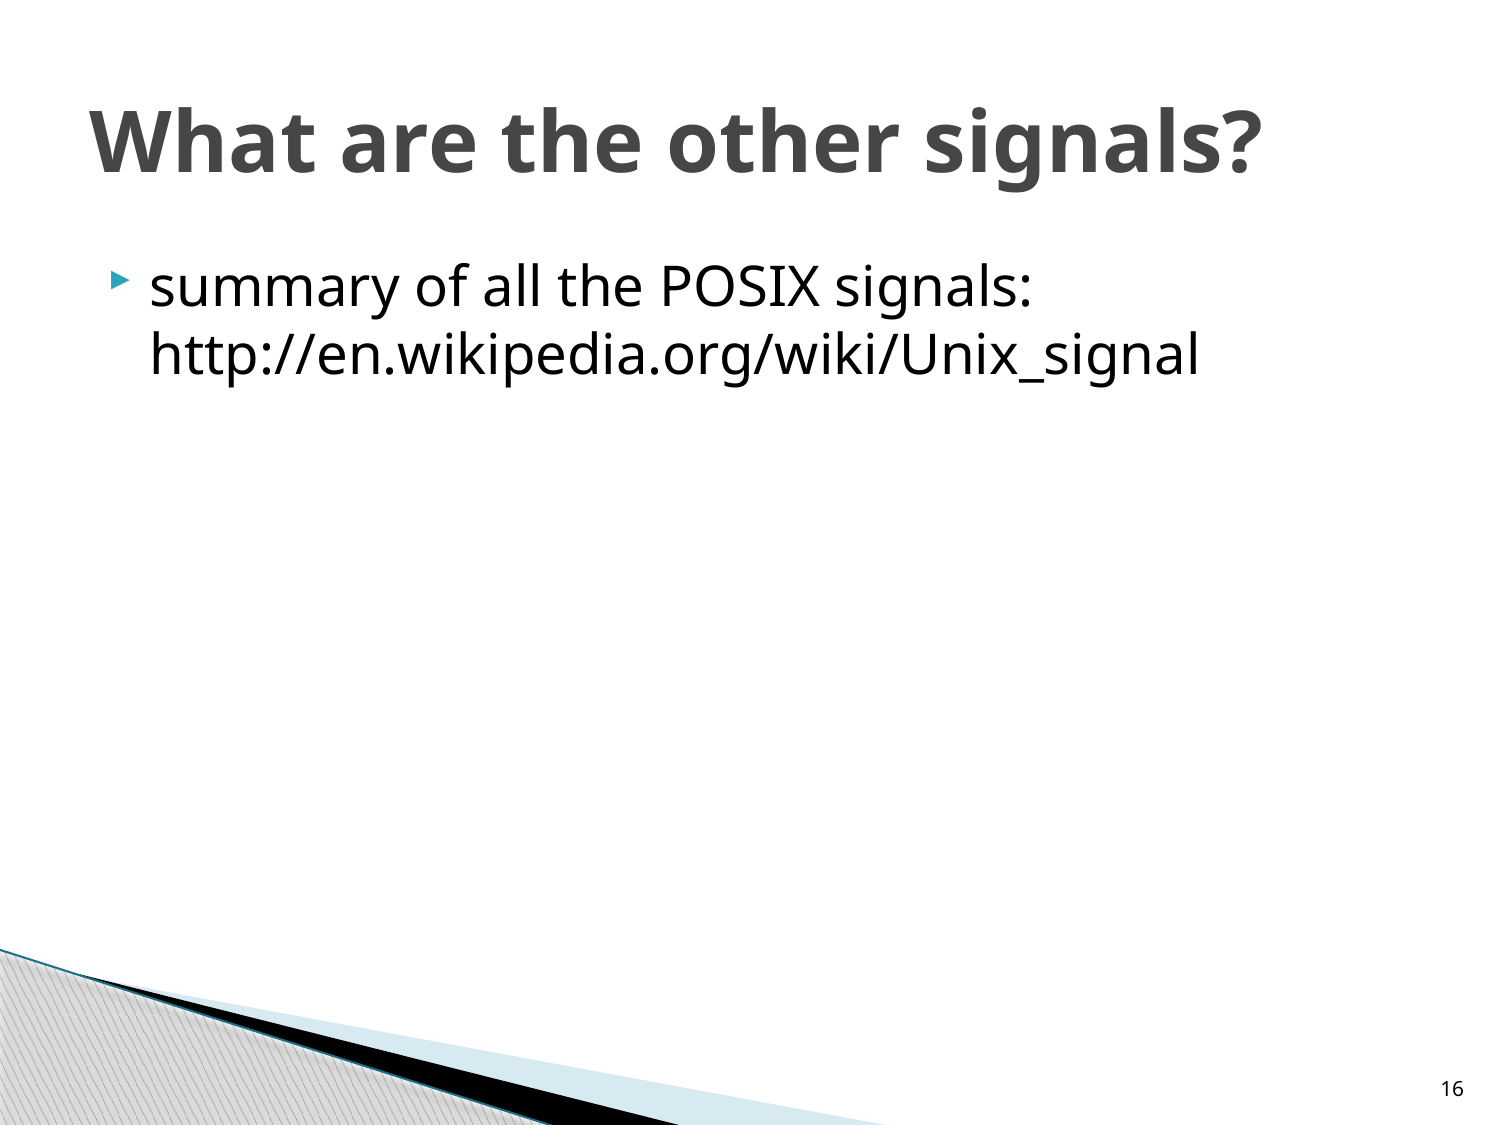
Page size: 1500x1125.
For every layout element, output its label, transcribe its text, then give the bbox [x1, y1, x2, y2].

list summary of all the POSIX signals: http://en.wikipedia.org/wiki/Unix_signal [74, 242, 1426, 986]
title What are the other signals? [75, 45, 1425, 233]
slide_number 16 [1418, 1051, 1479, 1112]
